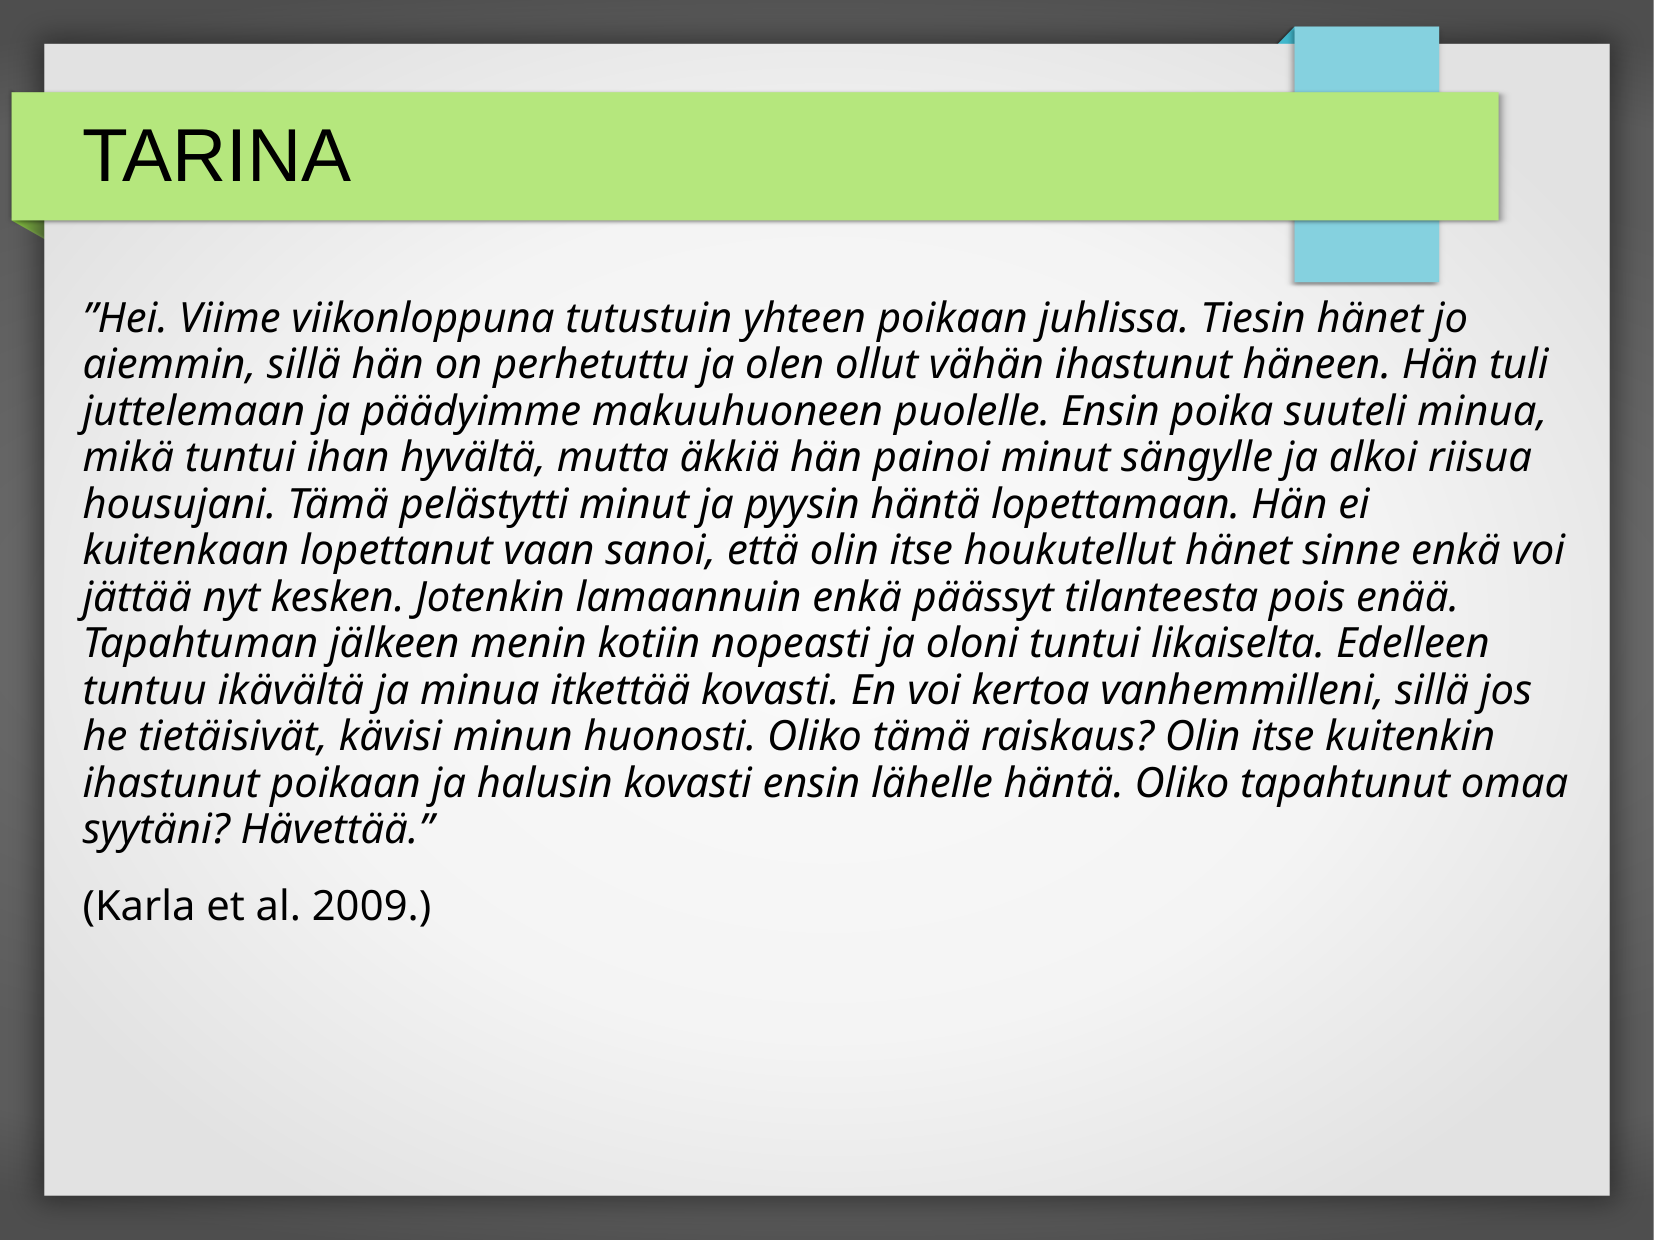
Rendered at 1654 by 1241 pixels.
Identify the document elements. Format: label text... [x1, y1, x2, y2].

list ”Hei. Viime viikonloppuna tutustuin yhteen poikaan juhlissa. Tiesin hänet jo aiemmin, sillä hän on perhetuttu ja olen ollut vähän ihastunut häneen. Hän tuli juttelemaan ja päädyimme makuuhuoneen puolelle. Ensin poika suuteli minua, mikä tuntui ihan hyvältä, mutta äkkiä hän painoi minut sängylle ja alkoi riisua housujani. Tämä pelästytti minut ja pyysin häntä lopettamaan. Hän ei kuitenkaan lopettanut vaan sanoi, että olin itse houkutellut hänet sinne enkä voi jättää nyt kesken. Jotenkin lamaannuin enkä päässyt tilanteesta pois enää. Tapahtuman jälkeen menin kotiin nopeasti ja oloni tuntui likaiselta. Edelleen tuntuu ikävältä ja minua itkettää kovasti. En voi kertoa vanhemmilleni, sillä jos he tietäisivät, kävisi minun huonosti. Oliko tämä raiskaus? Olin itse kuitenkin ihastunut poikaan ja halusin kovasti ensin lähelle häntä. Oliko tapahtunut omaa syytäni? Hävettää.” (Karla et al. 2009.) [82, 295, 1572, 1147]
title TARINA [82, 94, 1264, 213]
picture [0, 0, 1654, 1240]
